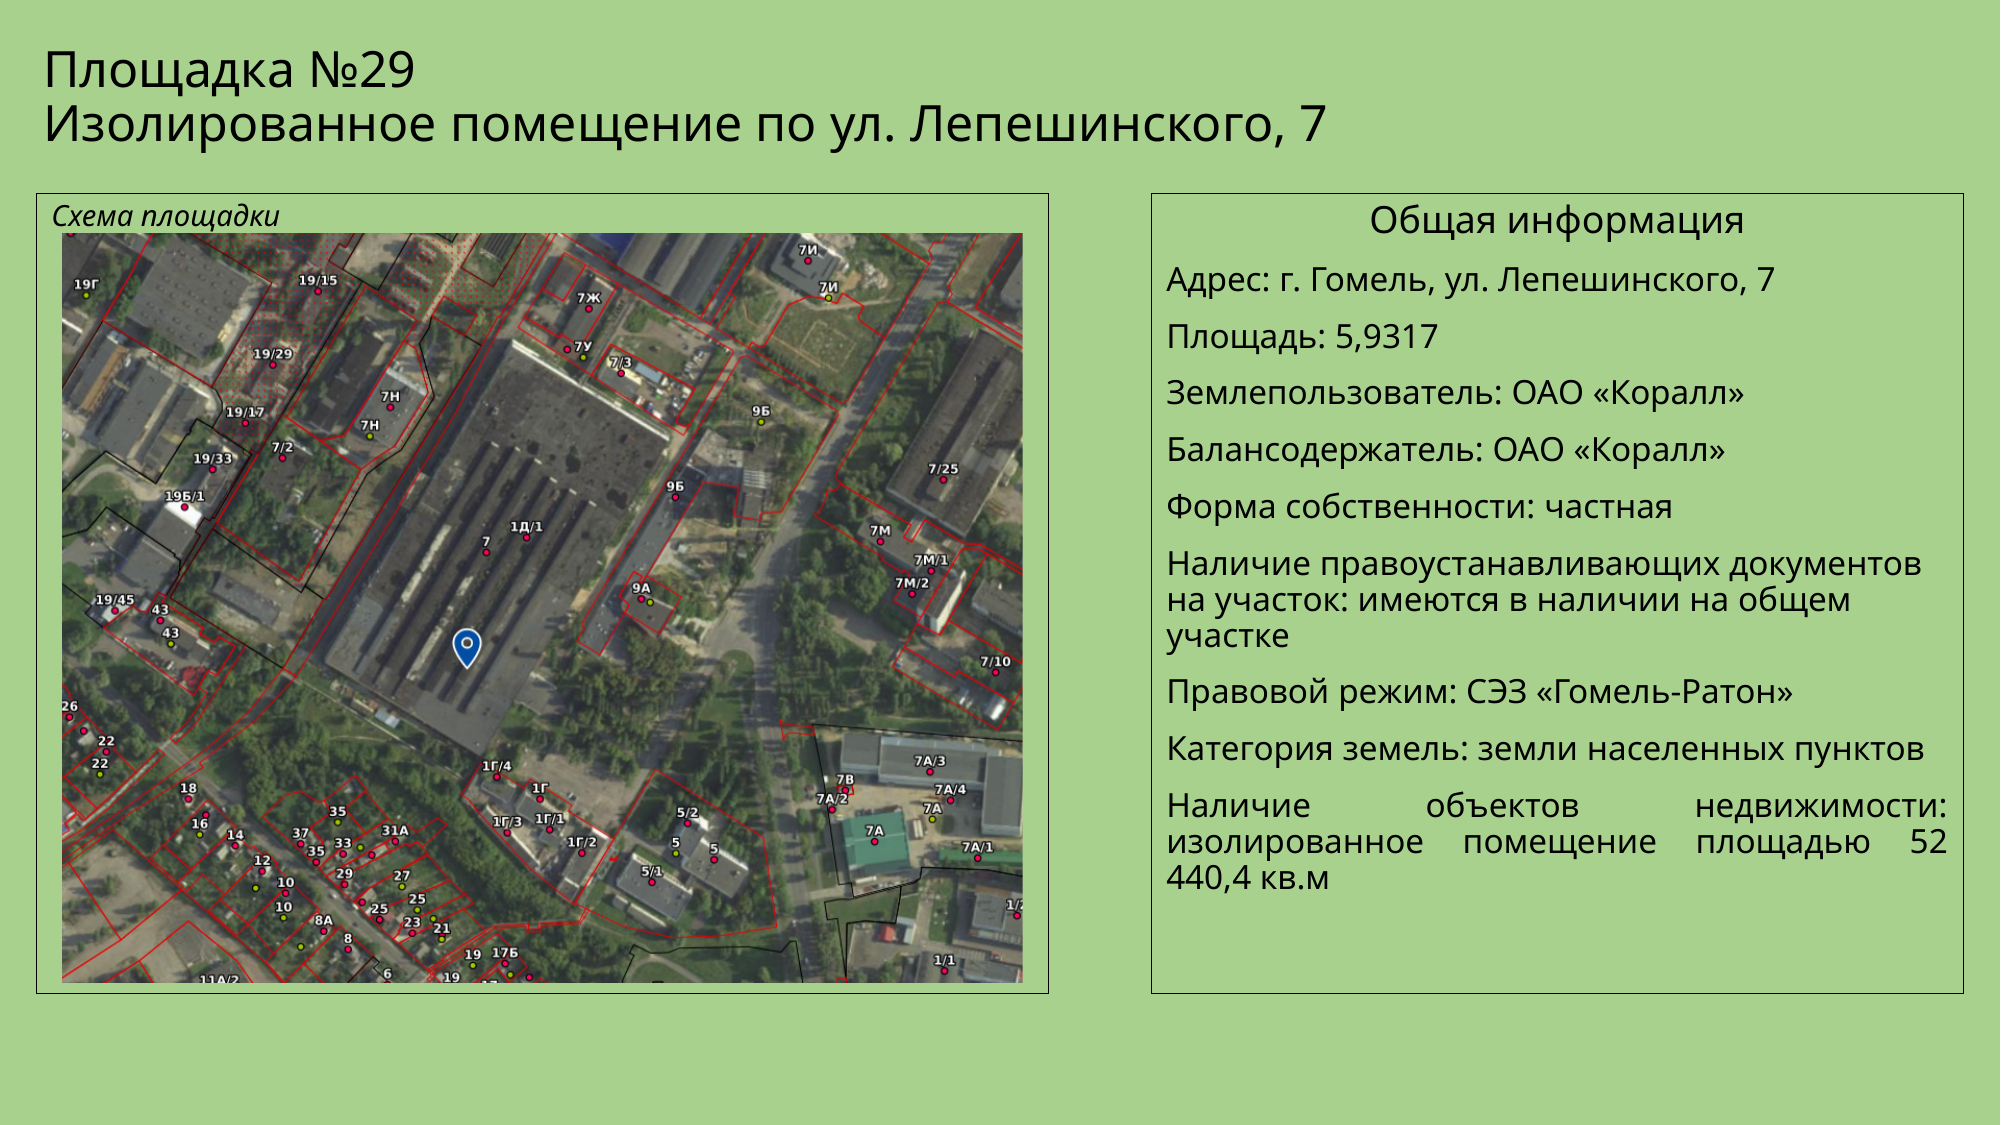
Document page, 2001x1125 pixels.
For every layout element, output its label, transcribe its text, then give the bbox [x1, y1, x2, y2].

list Общая информация Адрес: г. Гомель, ул. Лепешинского, 7 Площадь: 5,9317 Землепользователь: ОАО «Коралл» Балансодержатель: ОАО «Коралл» Форма собственности: частная Наличие правоустанавливающих документов на участок: имеются в наличии на общем участке Правовой режим: СЭЗ «Гомель-Ратон» Категория земель: земли населенных пунктов Наличие объектов недвижимости: изолированное помещение площадью 52 440,4 кв.м [1151, 193, 1964, 994]
picture [62, 233, 1023, 983]
list Схема площадки [36, 193, 1049, 994]
title Площадка №29 Изолированное помещение по ул. Лепешинского, 7 [28, 40, 1879, 160]
